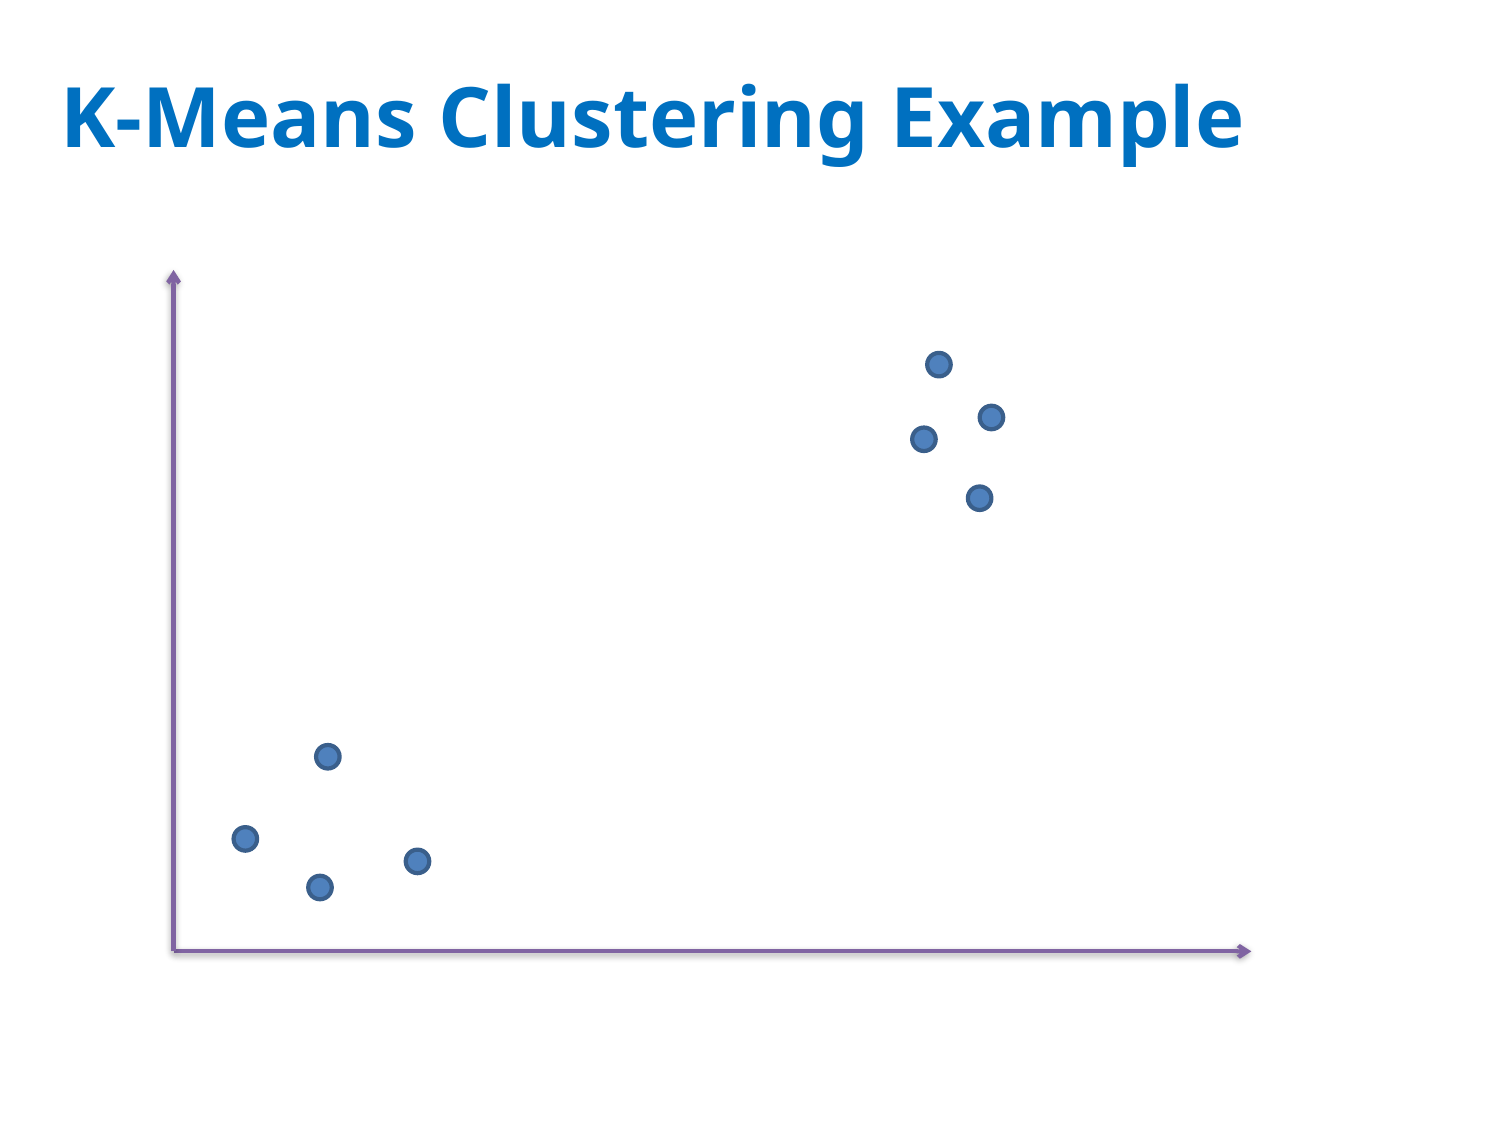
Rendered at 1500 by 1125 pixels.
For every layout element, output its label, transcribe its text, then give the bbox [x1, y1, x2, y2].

text_box [977, 403, 1006, 432]
text_box [910, 425, 938, 454]
text_box [306, 873, 334, 902]
title K-Means Clustering Example [45, 47, 1465, 180]
text_box [925, 350, 953, 379]
text_box [965, 484, 994, 513]
text_box [403, 847, 432, 876]
text_box [231, 825, 260, 853]
text_box [313, 742, 342, 771]
